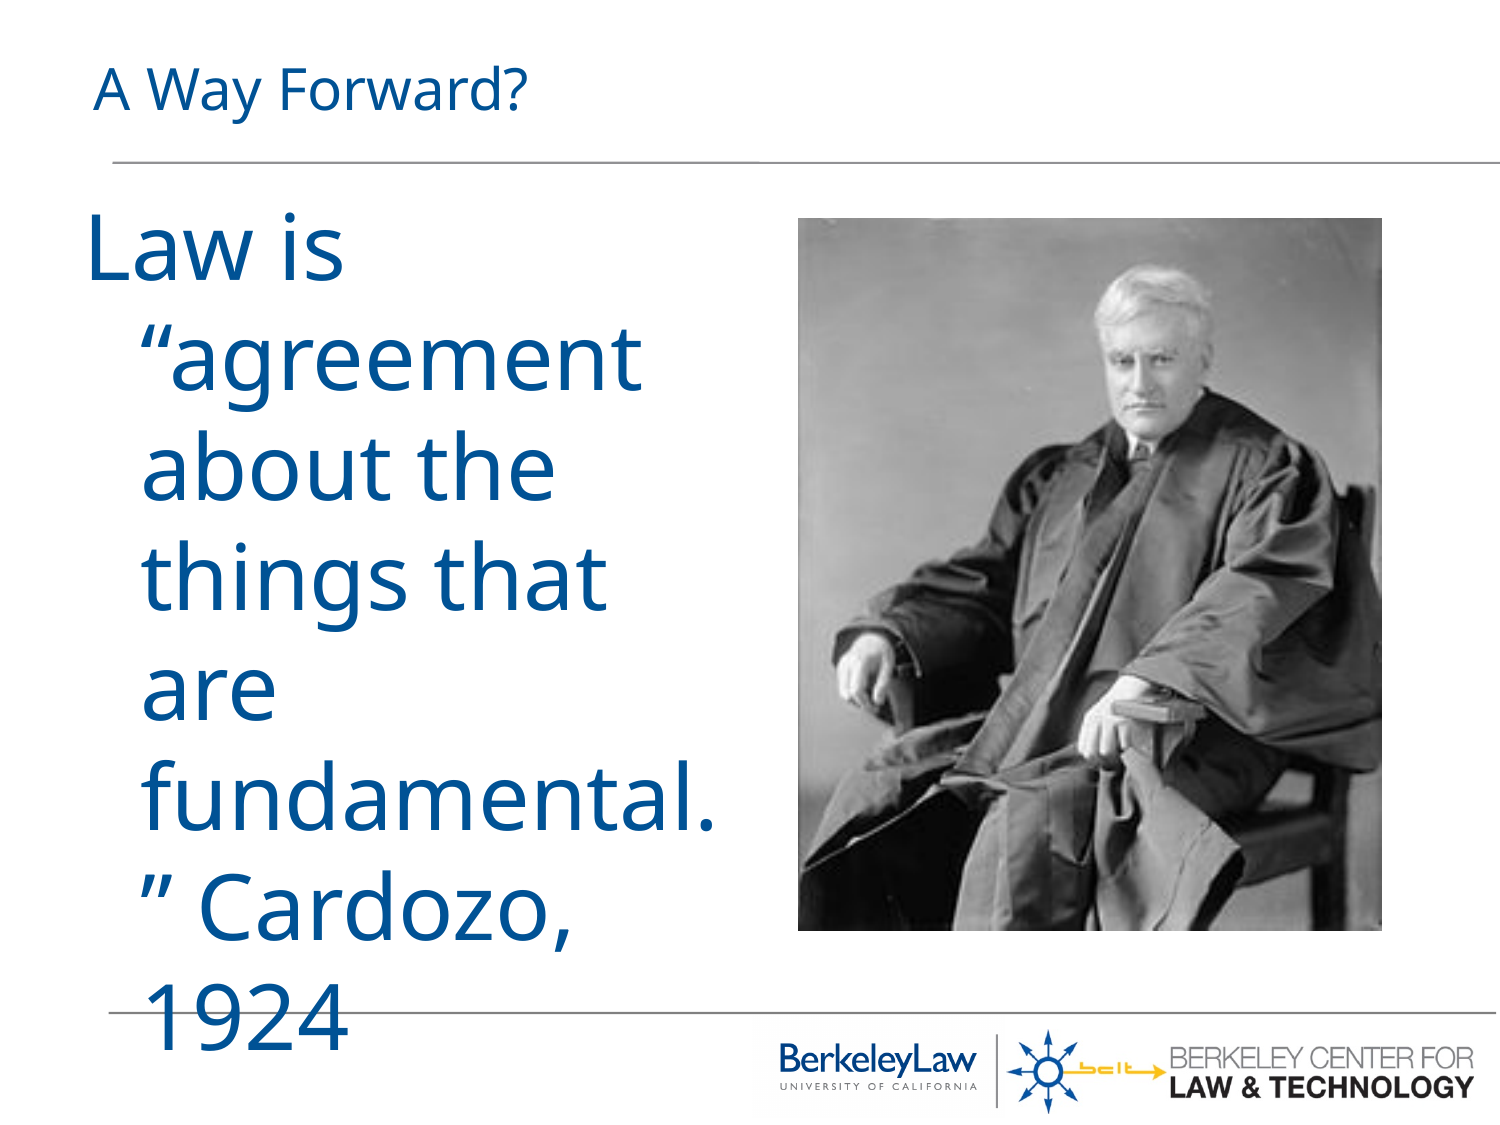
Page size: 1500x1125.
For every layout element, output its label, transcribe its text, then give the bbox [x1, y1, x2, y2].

title A Way Forward? [93, 55, 1389, 213]
picture [1006, 1029, 1474, 1114]
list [798, 218, 1382, 932]
list Law is “agreement about the things that are fundamental.” Cardozo, 1924 [83, 188, 735, 998]
